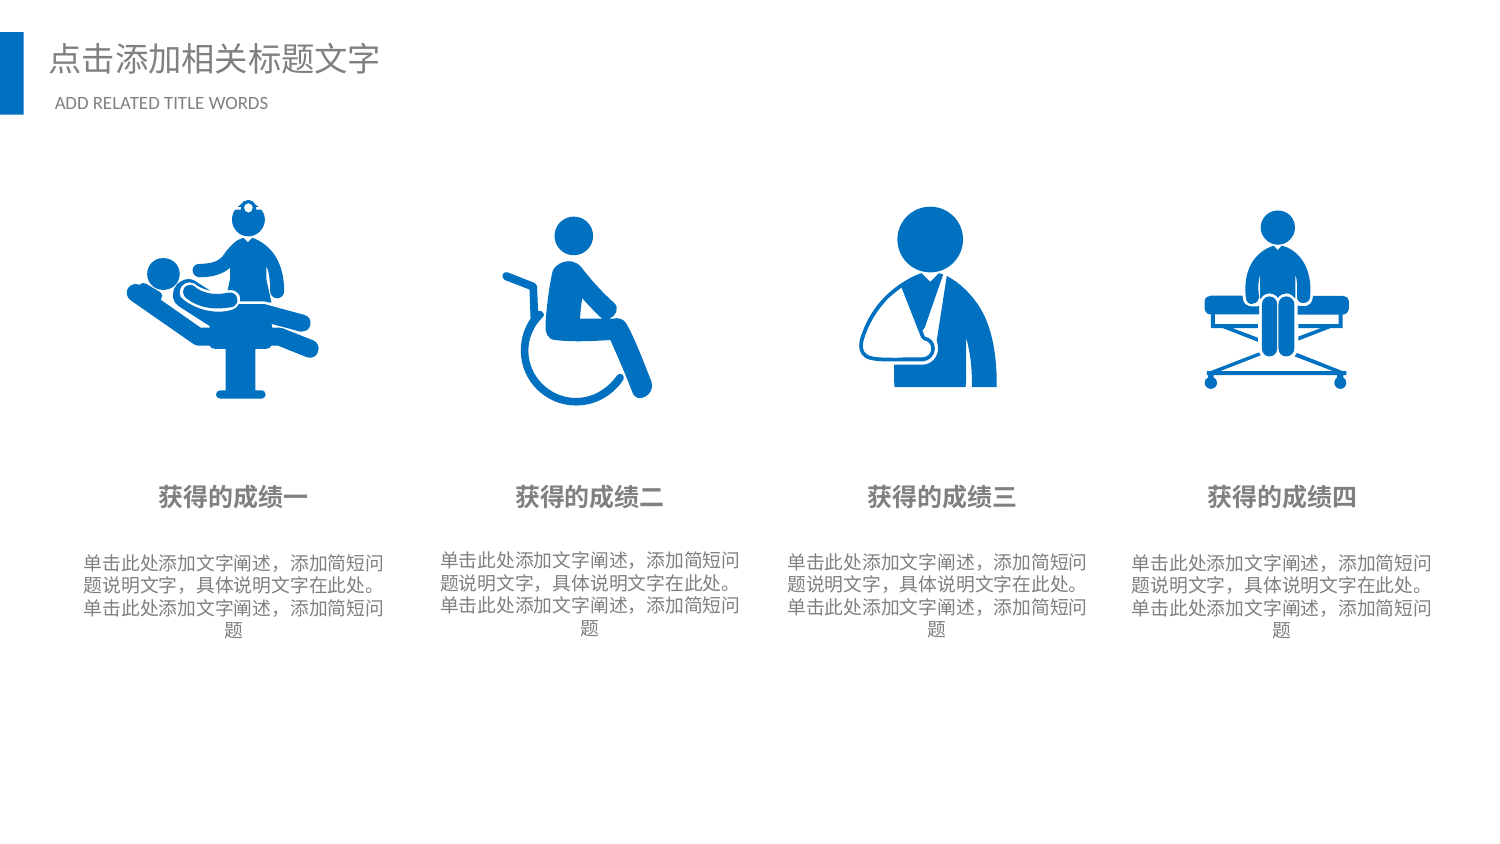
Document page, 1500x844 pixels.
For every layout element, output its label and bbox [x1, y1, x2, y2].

text_box [420, 473, 760, 648]
text_box [502, 216, 657, 406]
text_box [66, 473, 401, 650]
text_box [125, 199, 321, 399]
text_box [1204, 210, 1349, 390]
text_box [1115, 473, 1449, 650]
text_box [858, 206, 997, 388]
text_box [767, 473, 1108, 650]
